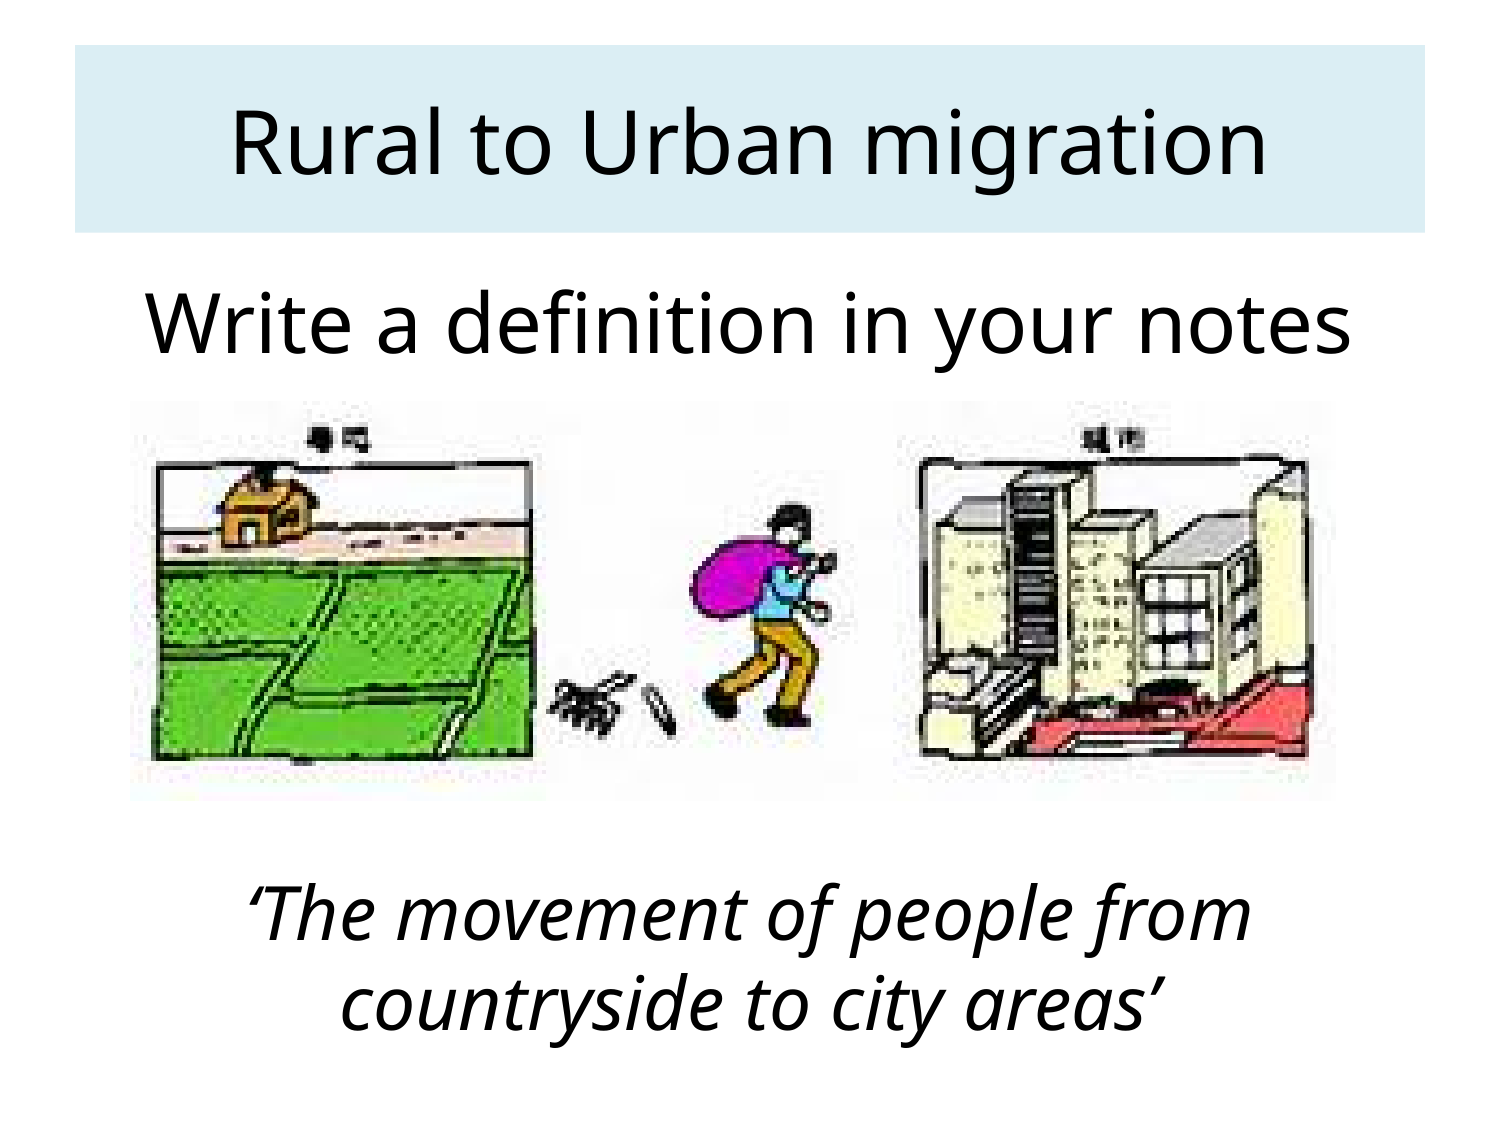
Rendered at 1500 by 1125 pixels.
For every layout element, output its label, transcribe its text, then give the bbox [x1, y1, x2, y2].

title Rural to Urban migration [75, 45, 1425, 233]
picture [129, 401, 1336, 801]
text_box ‘The movement of people from countryside to city areas’ [100, 857, 1400, 1053]
list Write a definition in your notes [75, 262, 1425, 421]
